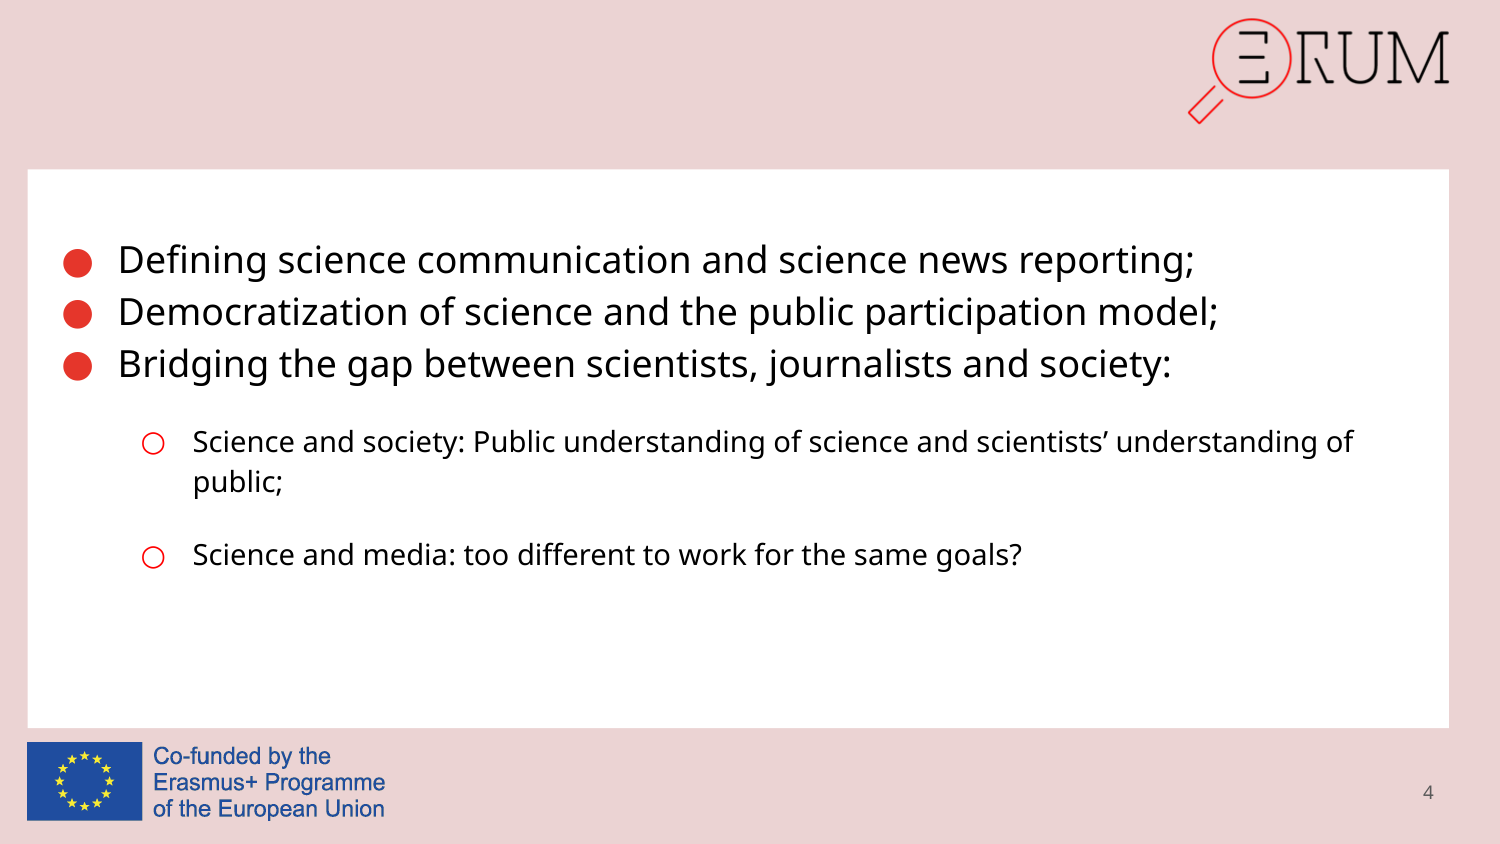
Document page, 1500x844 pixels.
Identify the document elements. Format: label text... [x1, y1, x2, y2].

list Defining science communication and science news reporting; Democratization of science and the public participation model; Bridging the gap between scientists, journalists and society: Science and society: Public understanding of science and scientists’ understanding of public; Science and media: too different to work for the same goals? [27, 169, 1449, 729]
picture [27, 742, 385, 821]
slide_number 4 [1358, 761, 1449, 826]
picture [1136, 0, 1500, 137]
